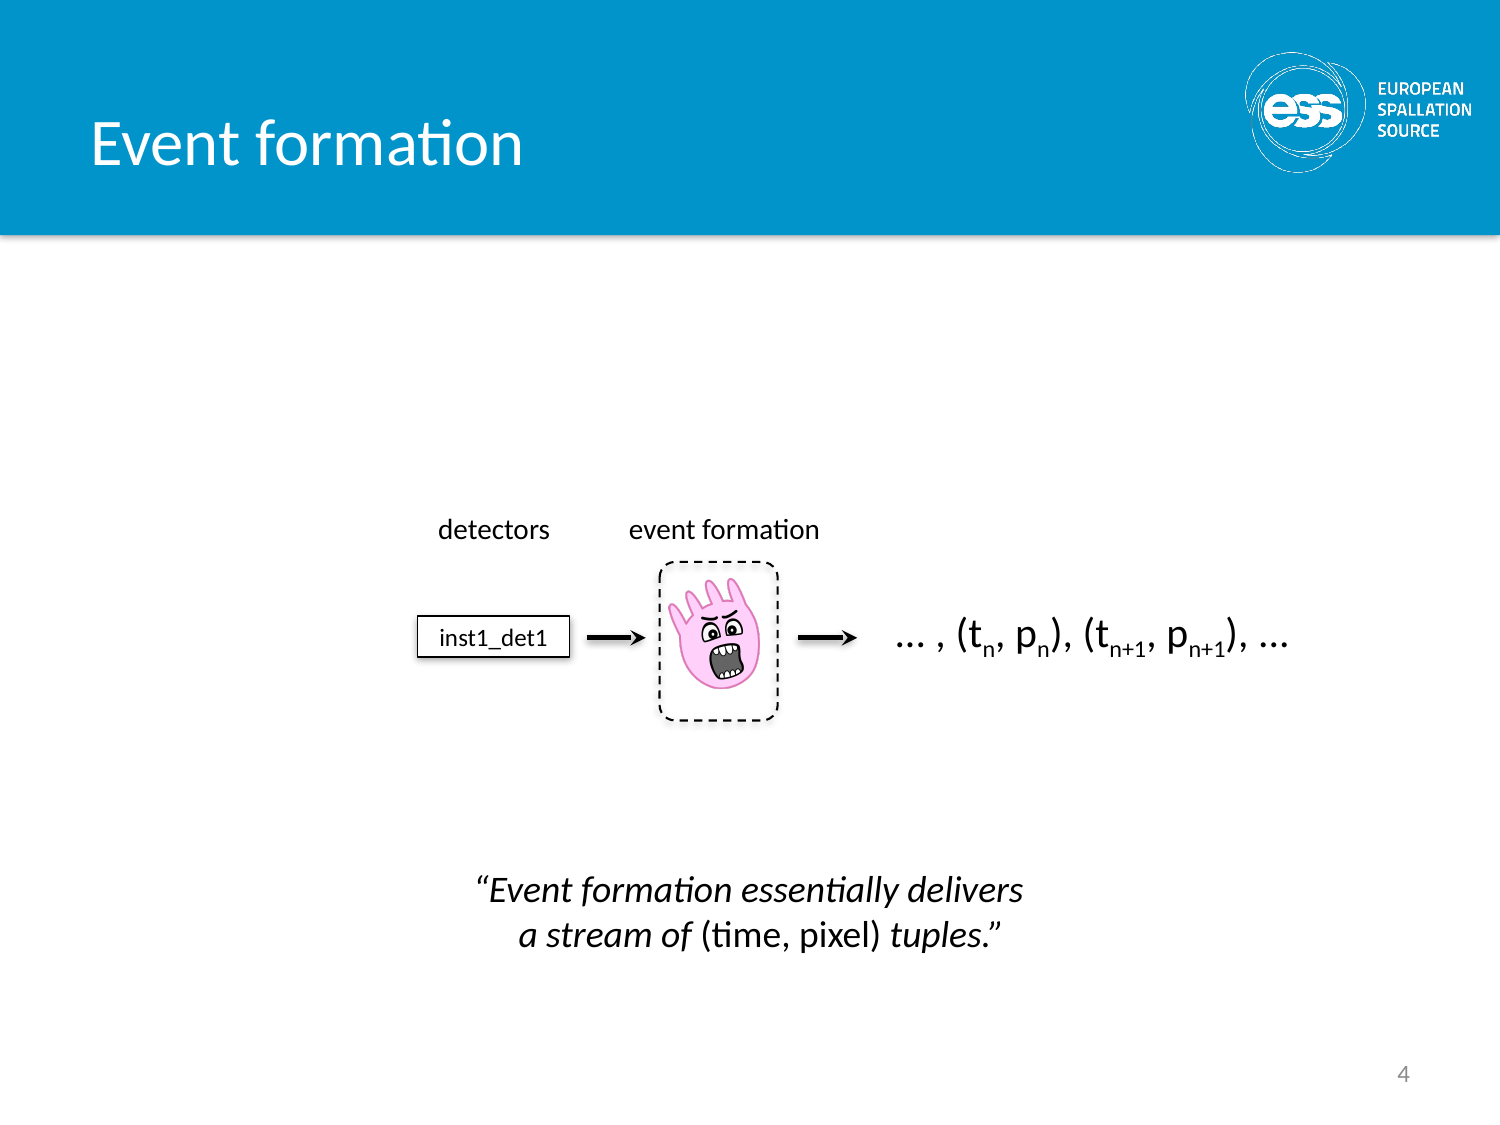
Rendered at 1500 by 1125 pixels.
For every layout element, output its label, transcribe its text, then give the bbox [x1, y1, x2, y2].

picture [1264, 94, 1342, 127]
picture [1443, 86, 1450, 93]
text_box event formation [600, 503, 849, 554]
text_box [658, 561, 779, 722]
picture [1379, 83, 1385, 94]
picture [668, 578, 760, 690]
picture [1422, 125, 1428, 134]
picture [1398, 109, 1406, 115]
picture [1409, 104, 1415, 115]
picture [1400, 83, 1407, 94]
picture [1454, 83, 1458, 94]
picture [1418, 104, 1423, 115]
picture [1436, 104, 1444, 115]
text_box ... , (tn, pn), (tn+1, pn+1), ... [879, 597, 1459, 670]
text_box “Event formation essentially delivers a stream of (time, pixel) tuples.” [420, 857, 1086, 963]
title Event formation [75, 45, 1247, 233]
picture [1423, 83, 1430, 94]
text_box inst1_det1 [417, 615, 570, 658]
picture [1389, 104, 1393, 115]
slide_number 4 [1074, 1042, 1425, 1103]
picture [1432, 125, 1438, 136]
text_box detectors [411, 503, 577, 554]
